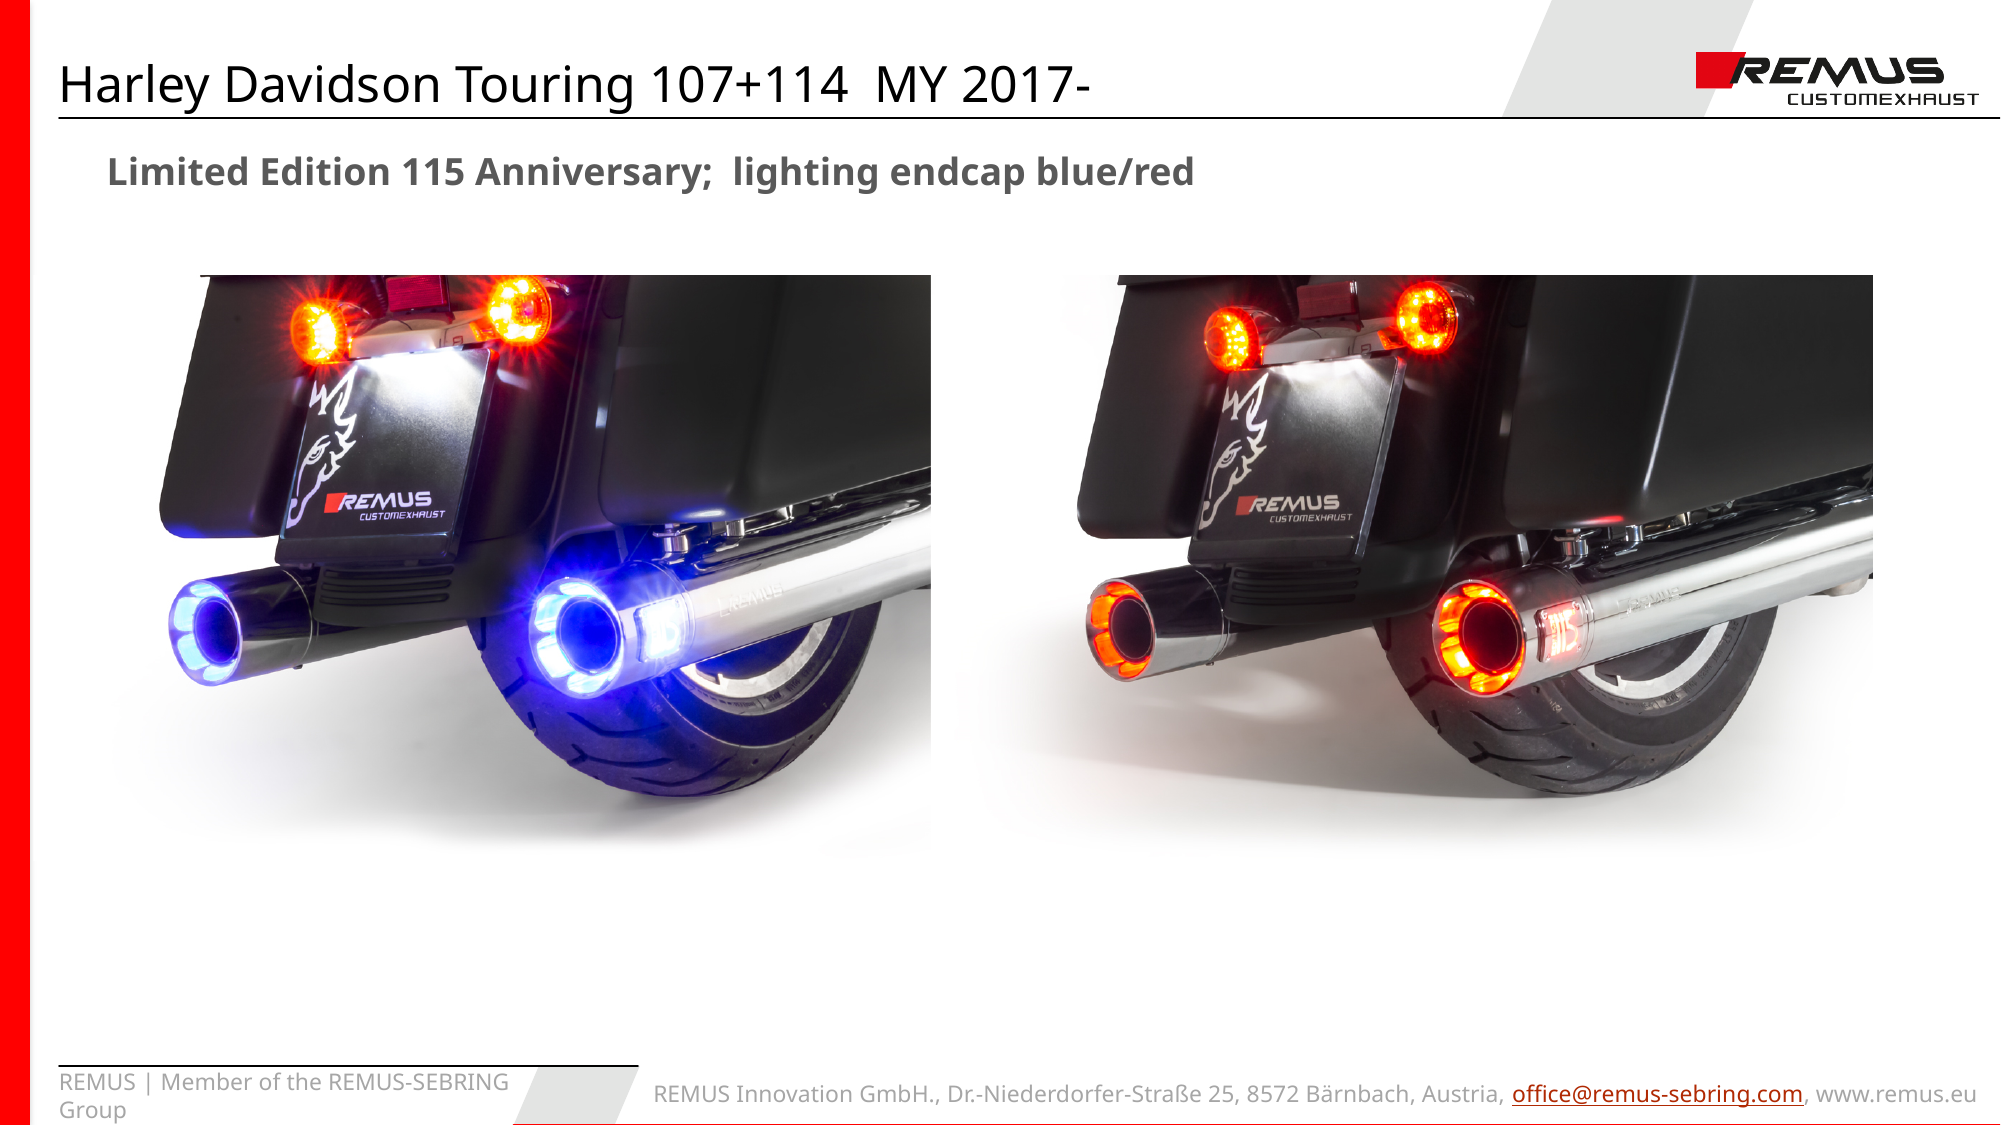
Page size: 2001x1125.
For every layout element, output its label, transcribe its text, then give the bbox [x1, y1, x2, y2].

text_box Limited Edition 115 Anniversary; lighting endcap blue/red [91, 140, 1669, 200]
picture [33, 274, 1873, 901]
picture [1696, 52, 1979, 105]
title Harley Davidson Touring 107+114 MY 2017- [59, 0, 1506, 113]
